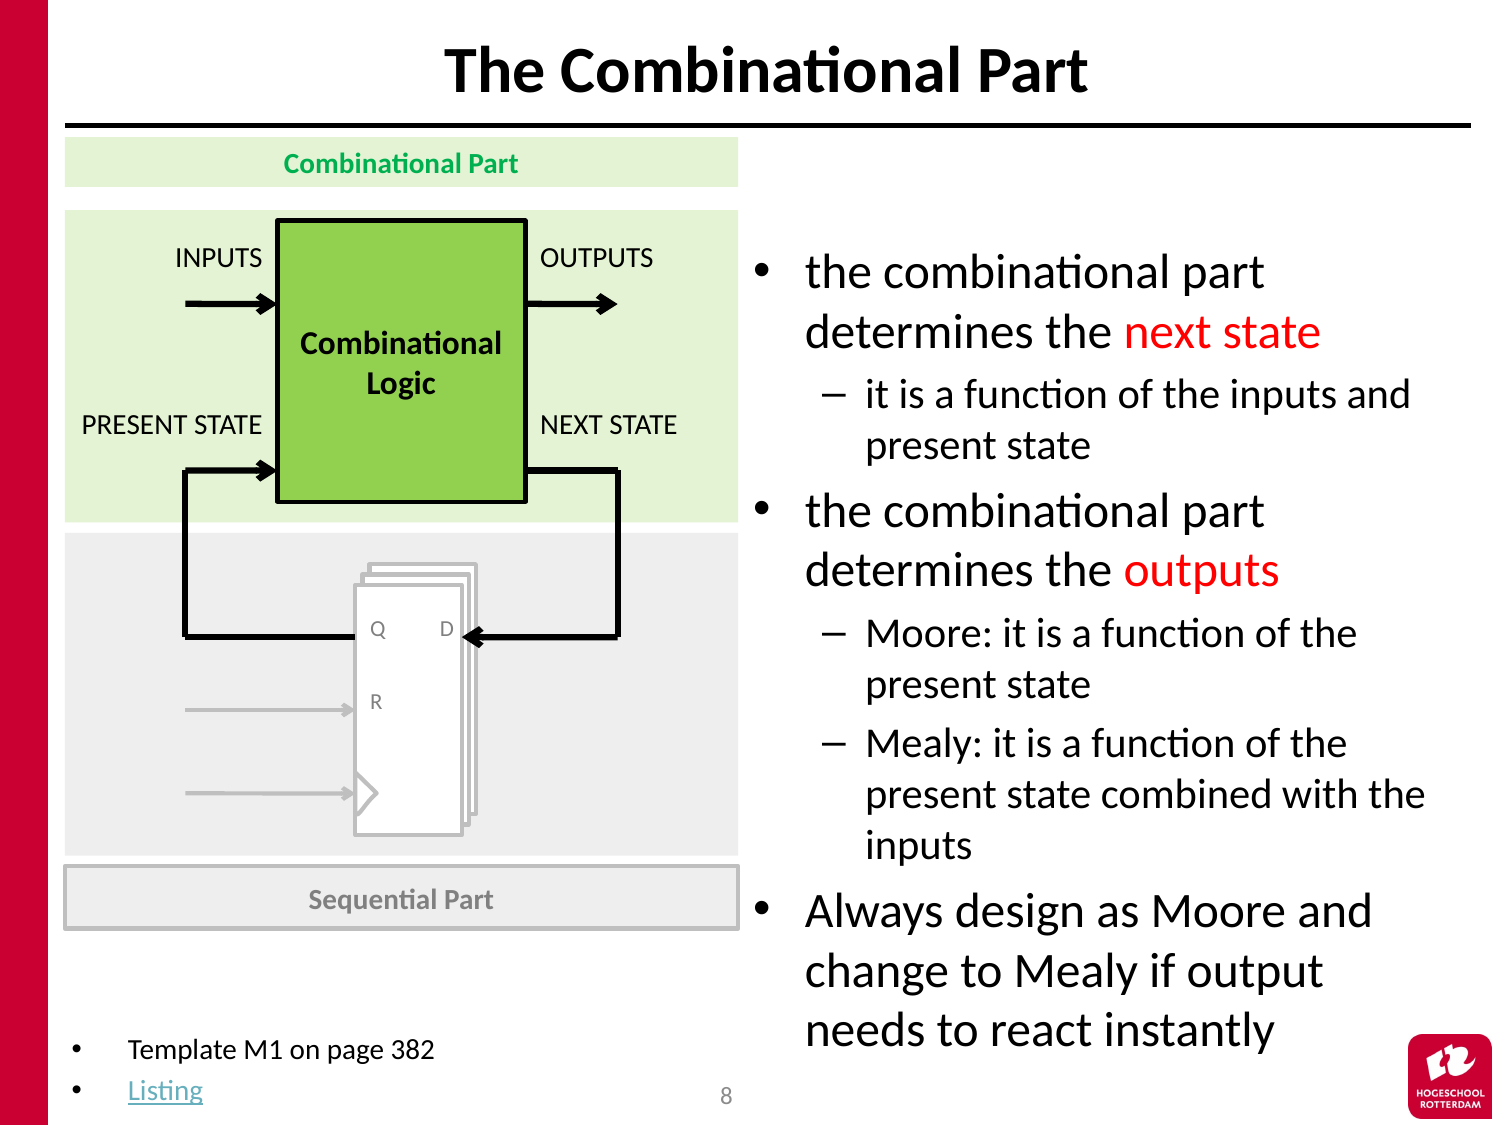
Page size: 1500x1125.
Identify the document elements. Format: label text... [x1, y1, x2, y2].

picture [0, 0, 48, 1125]
picture [1408, 1034, 1492, 1119]
list the combinational part determines the next state it is a function of the inputs and present state the combinational part determines the outputs Moore: it is a function of the present state Mealy: it is a function of the present state combined with the inputs Always design as Moore and change to Mealy if output needs to react instantly [738, 231, 1471, 1071]
text_box Template M1 on page 382 Listing [56, 1023, 476, 1125]
title The Combinational Part [53, 19, 1483, 114]
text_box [64, 136, 739, 929]
slide_number 8 [572, 1065, 880, 1125]
